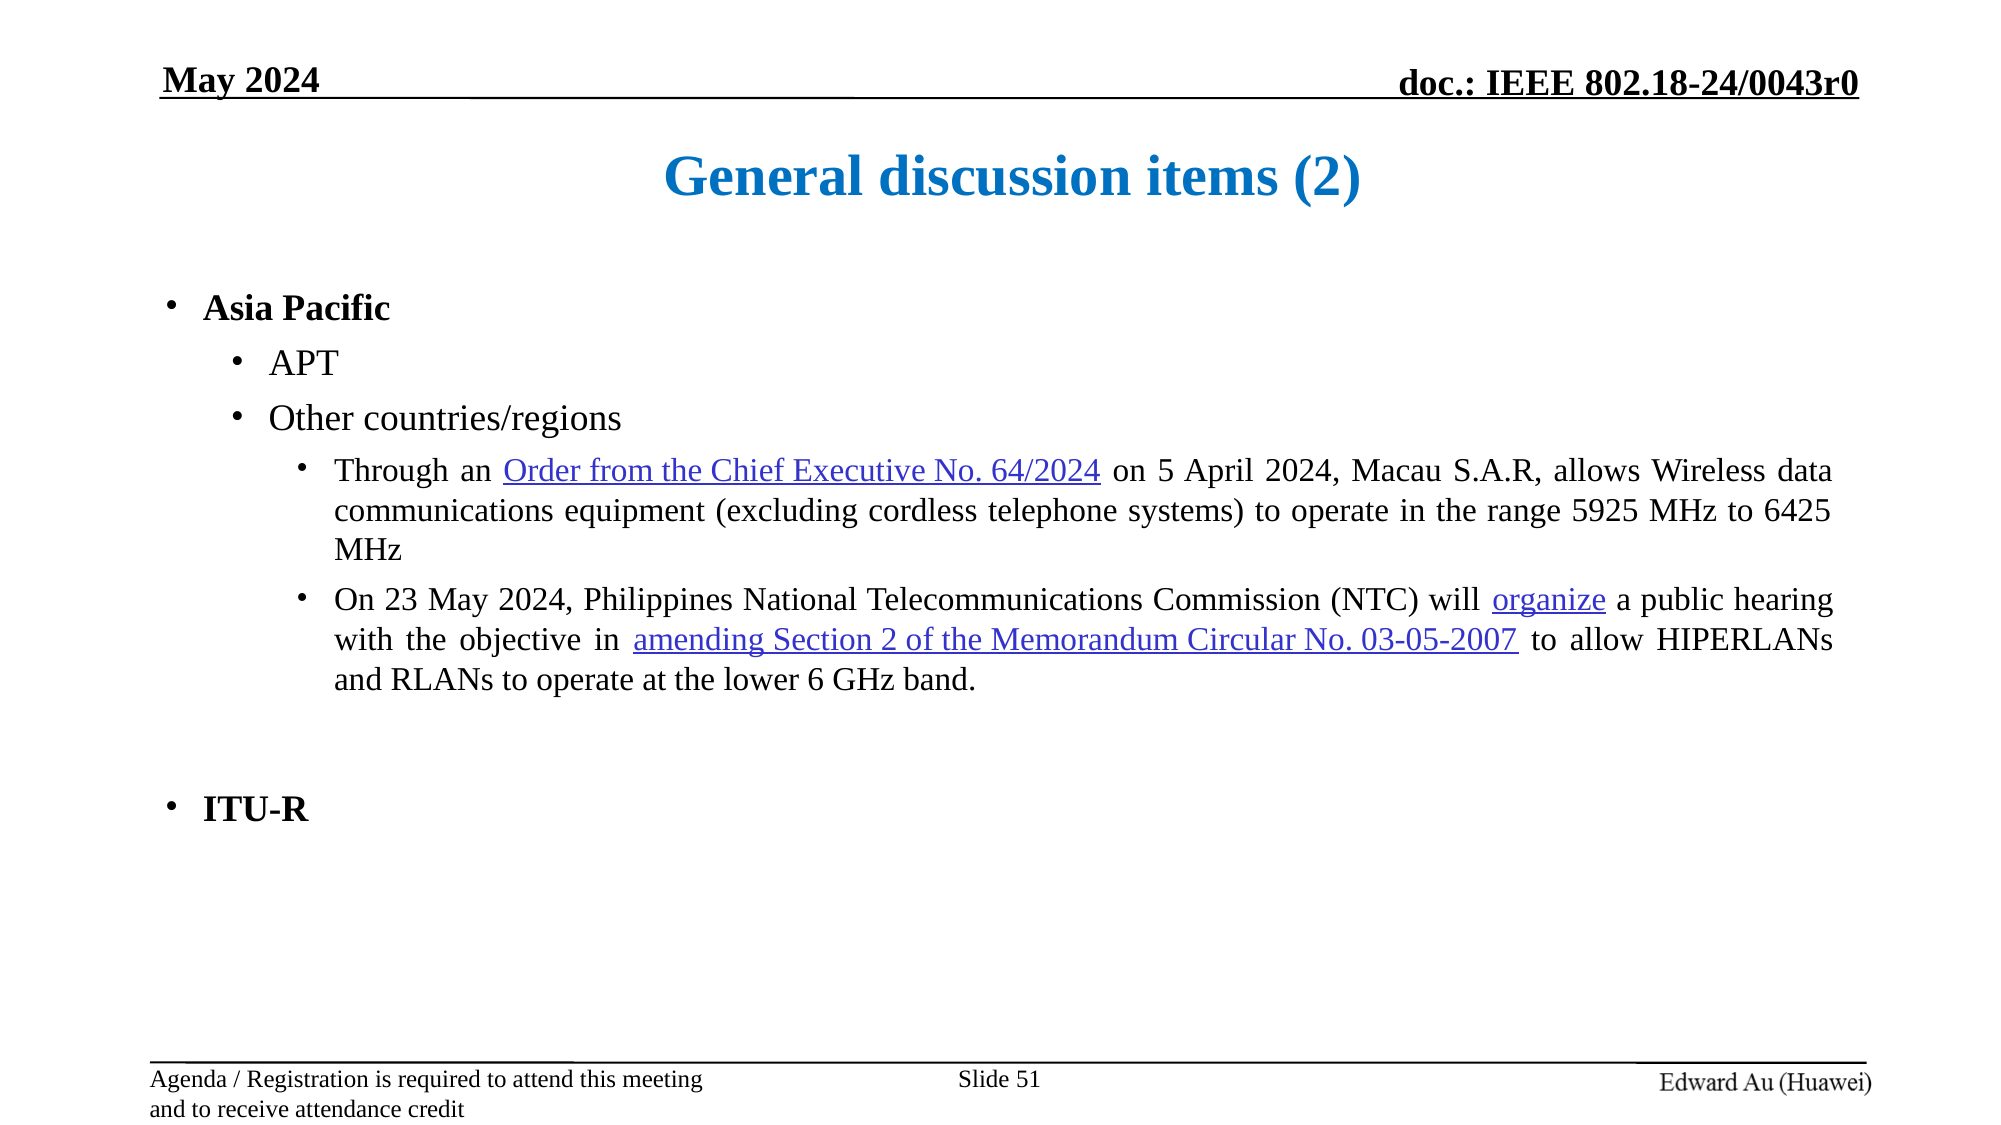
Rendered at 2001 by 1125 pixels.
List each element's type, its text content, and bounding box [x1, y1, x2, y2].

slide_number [162, 54, 663, 101]
list Asia Pacific APT Other countries/regions Through an Order from the Chief Executive No. 64/2024 on 5 April 2024, Macau S.A.R, allows Wireless data communications equipment (excluding cordless telephone systems) to operate in the range 5925 MHz to 6425 MHz On 23 May 2024, Philippines National Telecommunications Commission (NTC) will organize a public hearing with the objective in amending Section 2 of the Memorandum Circular No. 03-05-2007 to allow HIPERLANs and RLANs to operate at the lower 6 GHz band. ITU-R [149, 274, 1869, 1063]
title General discussion items (2) [162, 99, 1864, 246]
picture [1174, 1058, 1887, 1113]
slide_number Slide 51 [933, 1063, 1067, 1123]
